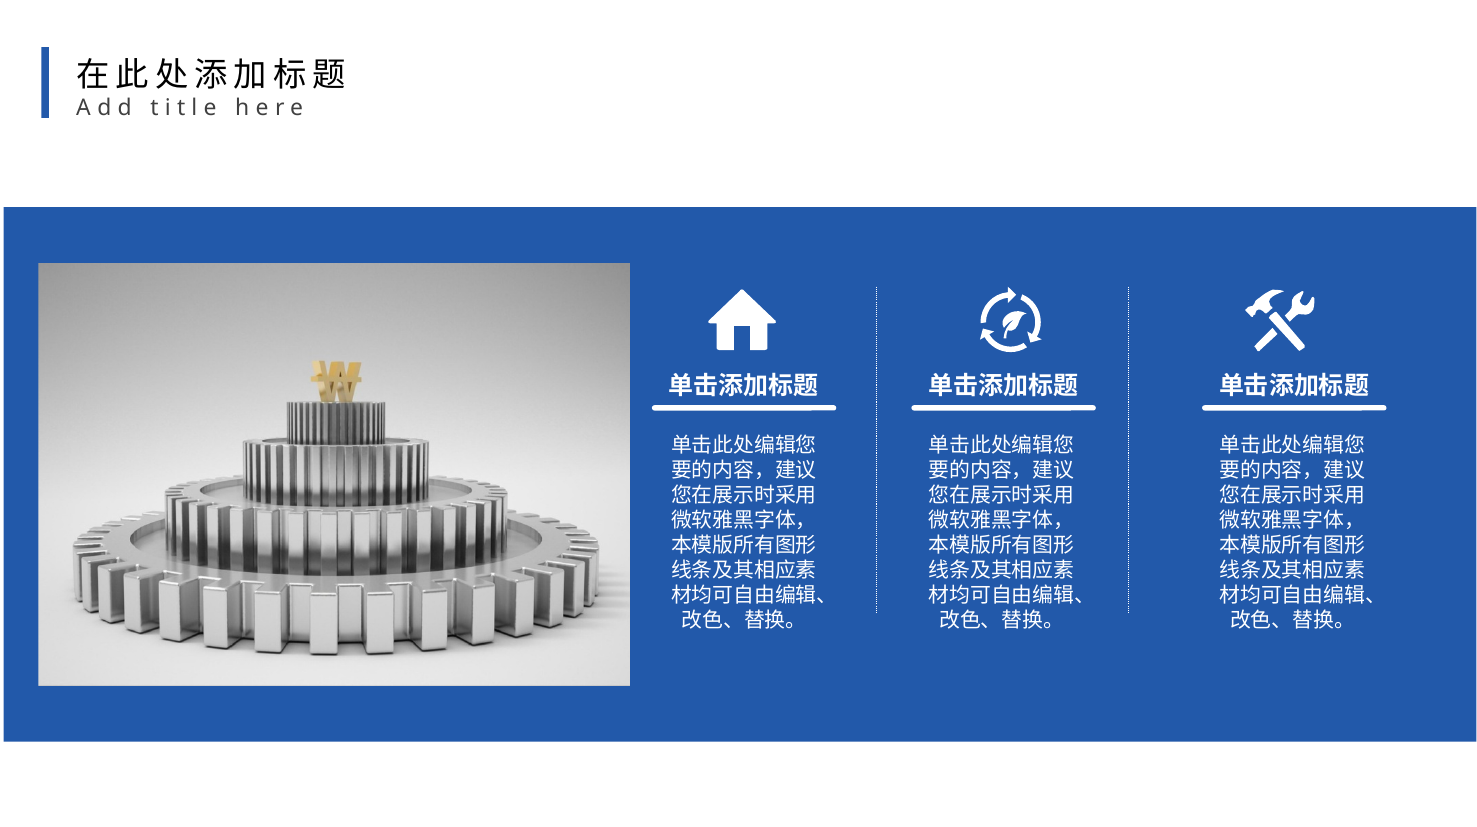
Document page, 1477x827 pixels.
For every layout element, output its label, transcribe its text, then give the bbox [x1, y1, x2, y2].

text_box [1002, 311, 1027, 339]
text_box [980, 286, 1017, 324]
text_box 单击添加标题 [637, 364, 851, 406]
text_box [1268, 311, 1305, 351]
text_box 在此处添加标题 Add title here [65, 47, 358, 126]
text_box [1202, 405, 1387, 411]
text_box 单击此处编辑您要的内容，建议您在展示时采用微软雅黑字体，本模版所有图形线条及其相应素材均可自由编辑、改色、替换。 [1212, 431, 1373, 632]
text_box [3, 207, 1477, 742]
text_box [1284, 291, 1315, 322]
text_box 单击添加标题 [1187, 364, 1401, 406]
text_box 单击此处编辑您要的内容，建议您在展示时采用微软雅黑字体，本模版所有图形线条及其相应素材均可自由编辑、改色、替换。 [663, 431, 824, 632]
text_box [911, 405, 1096, 411]
text_box [39, 45, 51, 120]
text_box [651, 405, 837, 411]
text_box [1254, 327, 1278, 352]
text_box [1245, 289, 1284, 317]
text_box [979, 328, 1027, 353]
text_box 单击此处编辑您要的内容，建议您在展示时采用微软雅黑字体，本模版所有图形线条及其相应素材均可自由编辑、改色、替换。 [921, 431, 1082, 632]
picture [38, 263, 631, 686]
text_box 单击添加标题 [896, 364, 1110, 406]
text_box [708, 289, 776, 351]
text_box [1020, 294, 1042, 343]
